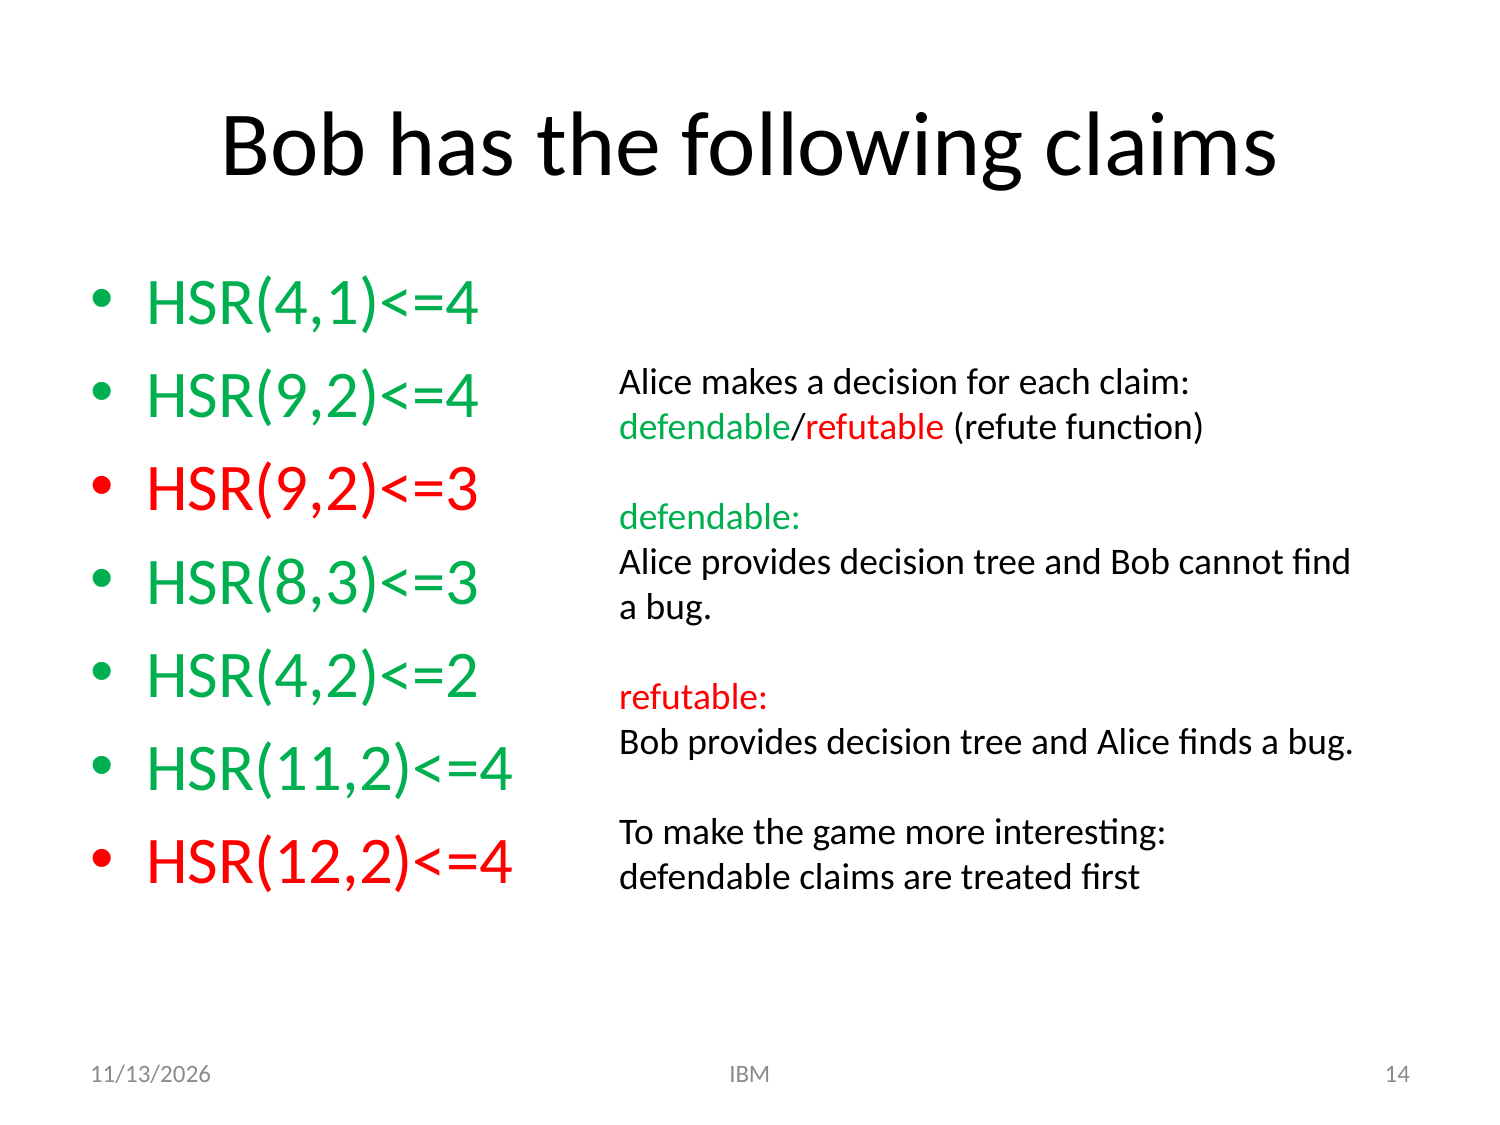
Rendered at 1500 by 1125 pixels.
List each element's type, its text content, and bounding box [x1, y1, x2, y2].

title Bob has the following claims [75, 45, 1425, 233]
slide_number 14 [1074, 1042, 1425, 1103]
footer IBM [512, 1042, 988, 1103]
list HSR(4,1)<=4 HSR(9,2)<=4 HSR(9,2)<=3 HSR(8,3)<=3 HSR(4,2)<=2 HSR(11,2)<=4 HSR(12,2)<=4 [75, 249, 1425, 993]
text_box Alice makes a decision for each claim: defendable/refutable (refute function) defendable: Alice provides decision tree and Bob cannot find a bug. refutable: Bob provides decision tree and Alice finds a bug. To make the game more interesting: defendable claims are treated first [604, 349, 1371, 950]
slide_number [75, 1042, 425, 1103]
